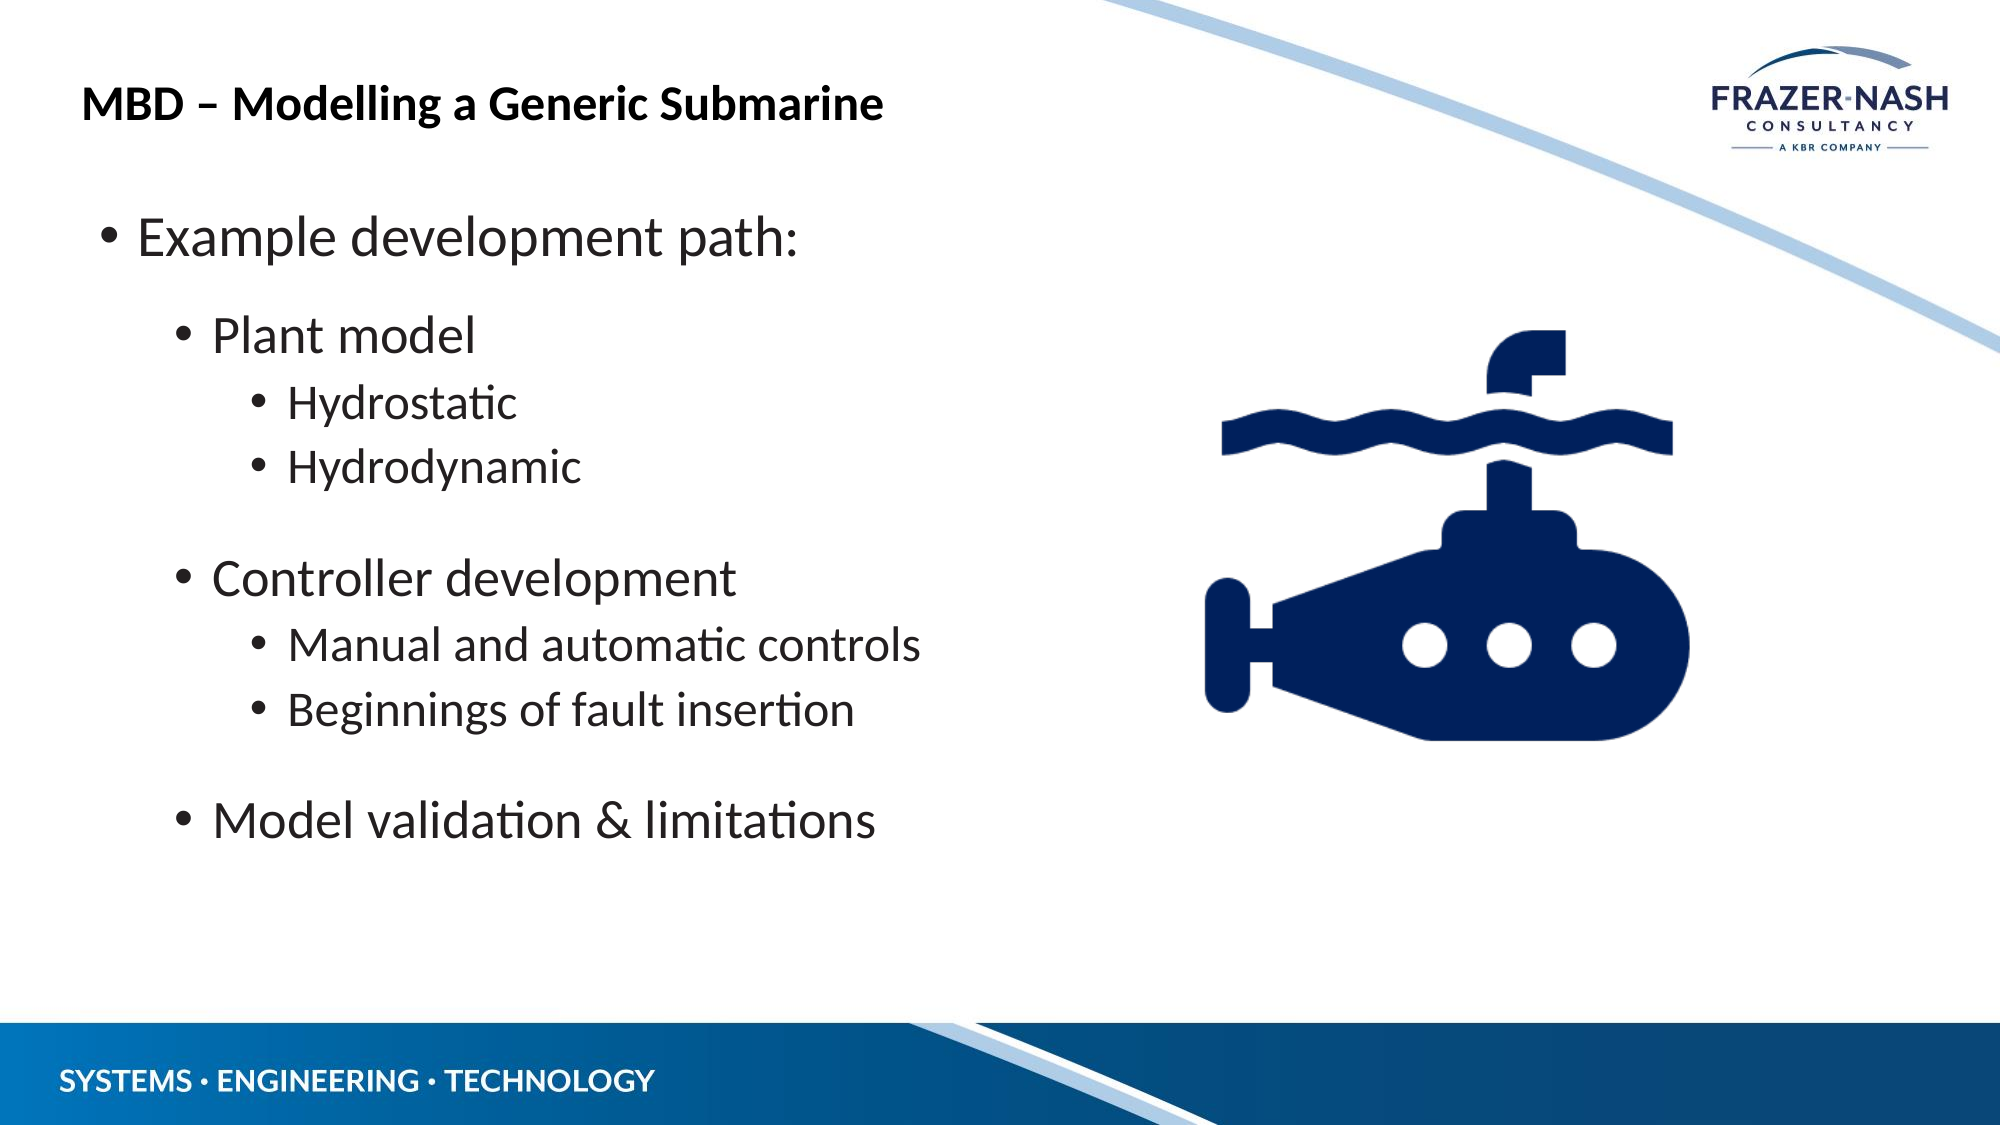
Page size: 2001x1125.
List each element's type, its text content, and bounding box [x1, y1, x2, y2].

picture [0, 0, 2000, 1125]
text_box Example development path: Plant model Hydrostatic Hydrodynamic Controller development Manual and automatic controls Beginnings of fault insertion Model validation & limitations [85, 199, 1178, 908]
list MBD – Modelling a Generic Submarine [66, 69, 968, 159]
